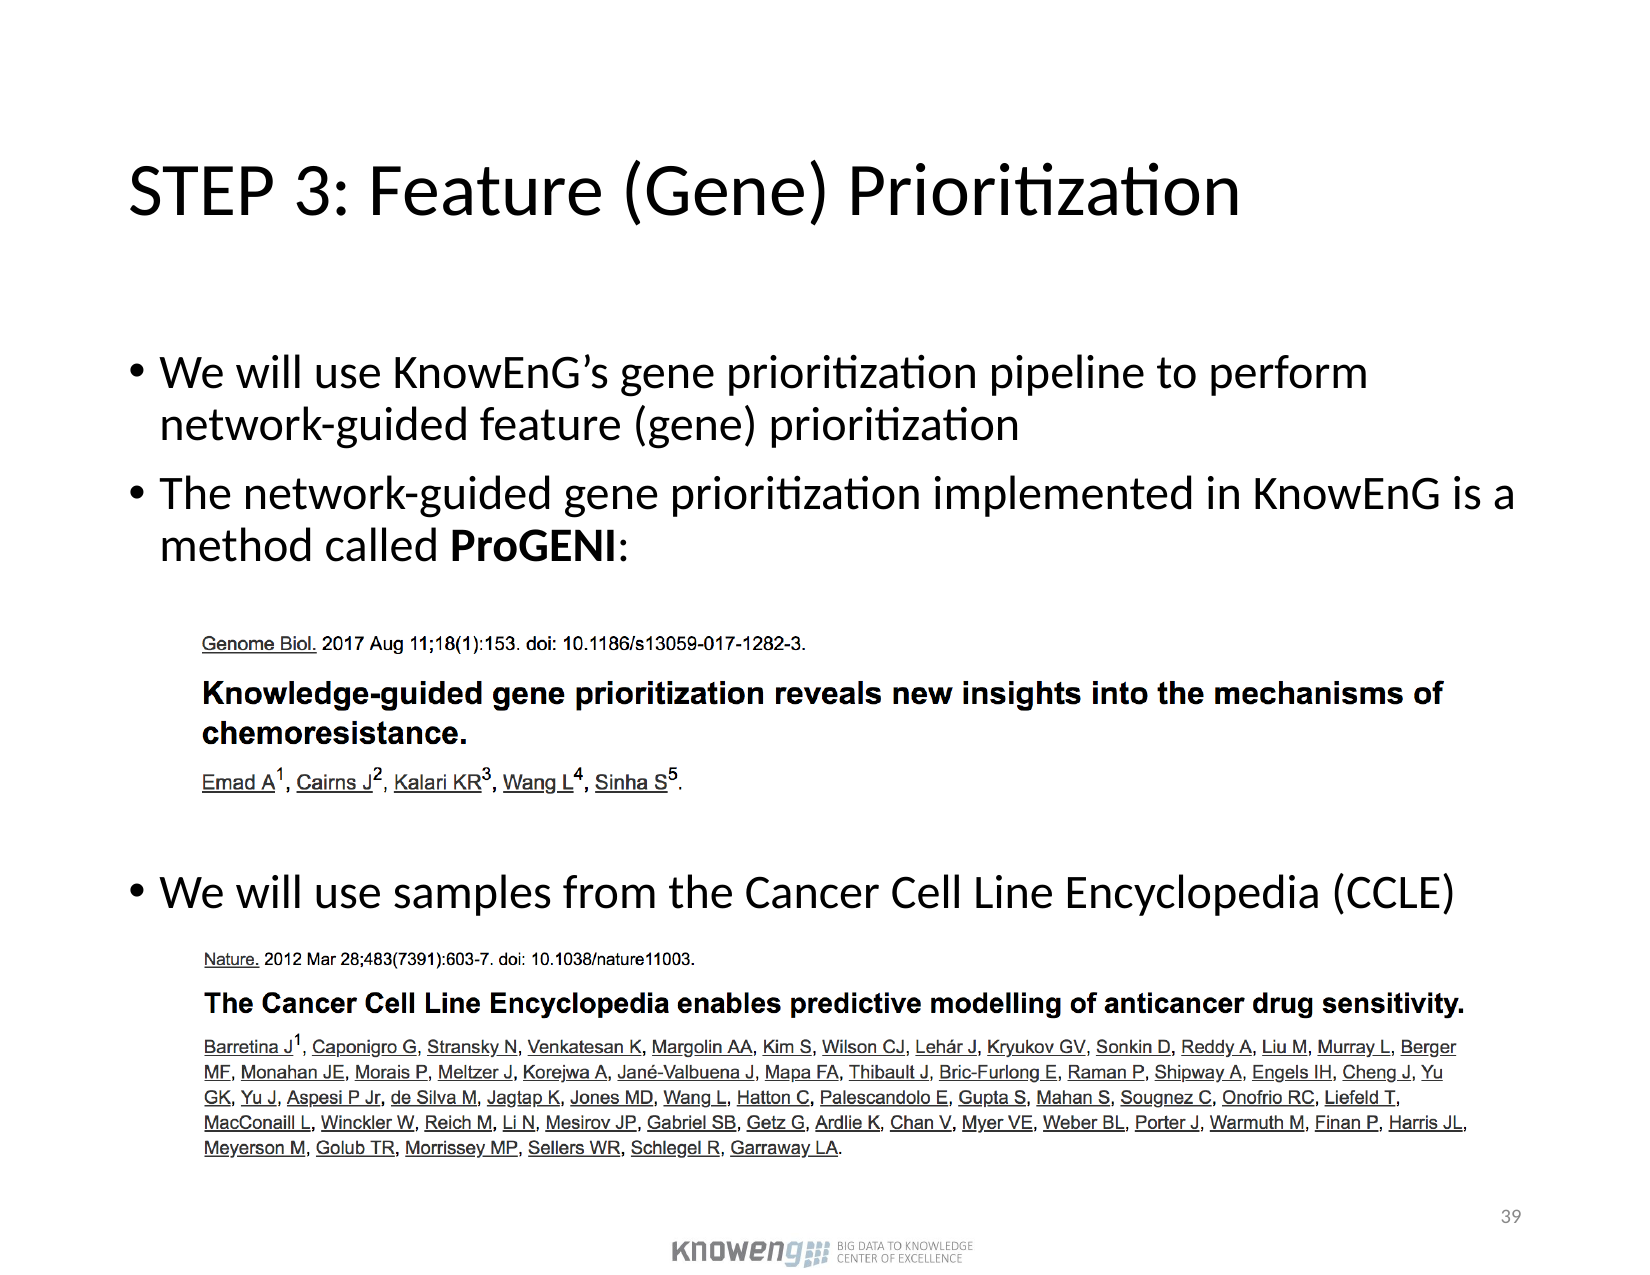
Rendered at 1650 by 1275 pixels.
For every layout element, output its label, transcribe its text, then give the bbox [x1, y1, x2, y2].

list We will use KnowEnG’s gene prioritization pipeline to perform network-guided feature (gene) prioritization The network-guided gene prioritization implemented in KnowEnG is a method called ProGENI: We will use samples from the Cancer Cell Line Encyclopedia (CCLE) [113, 339, 1537, 1149]
picture [665, 1233, 979, 1272]
picture [199, 940, 1476, 1166]
slide_number 39 [1165, 1181, 1537, 1250]
title STEP 3: Feature (Gene) Prioritization [113, 67, 1537, 315]
picture [197, 612, 1476, 805]
